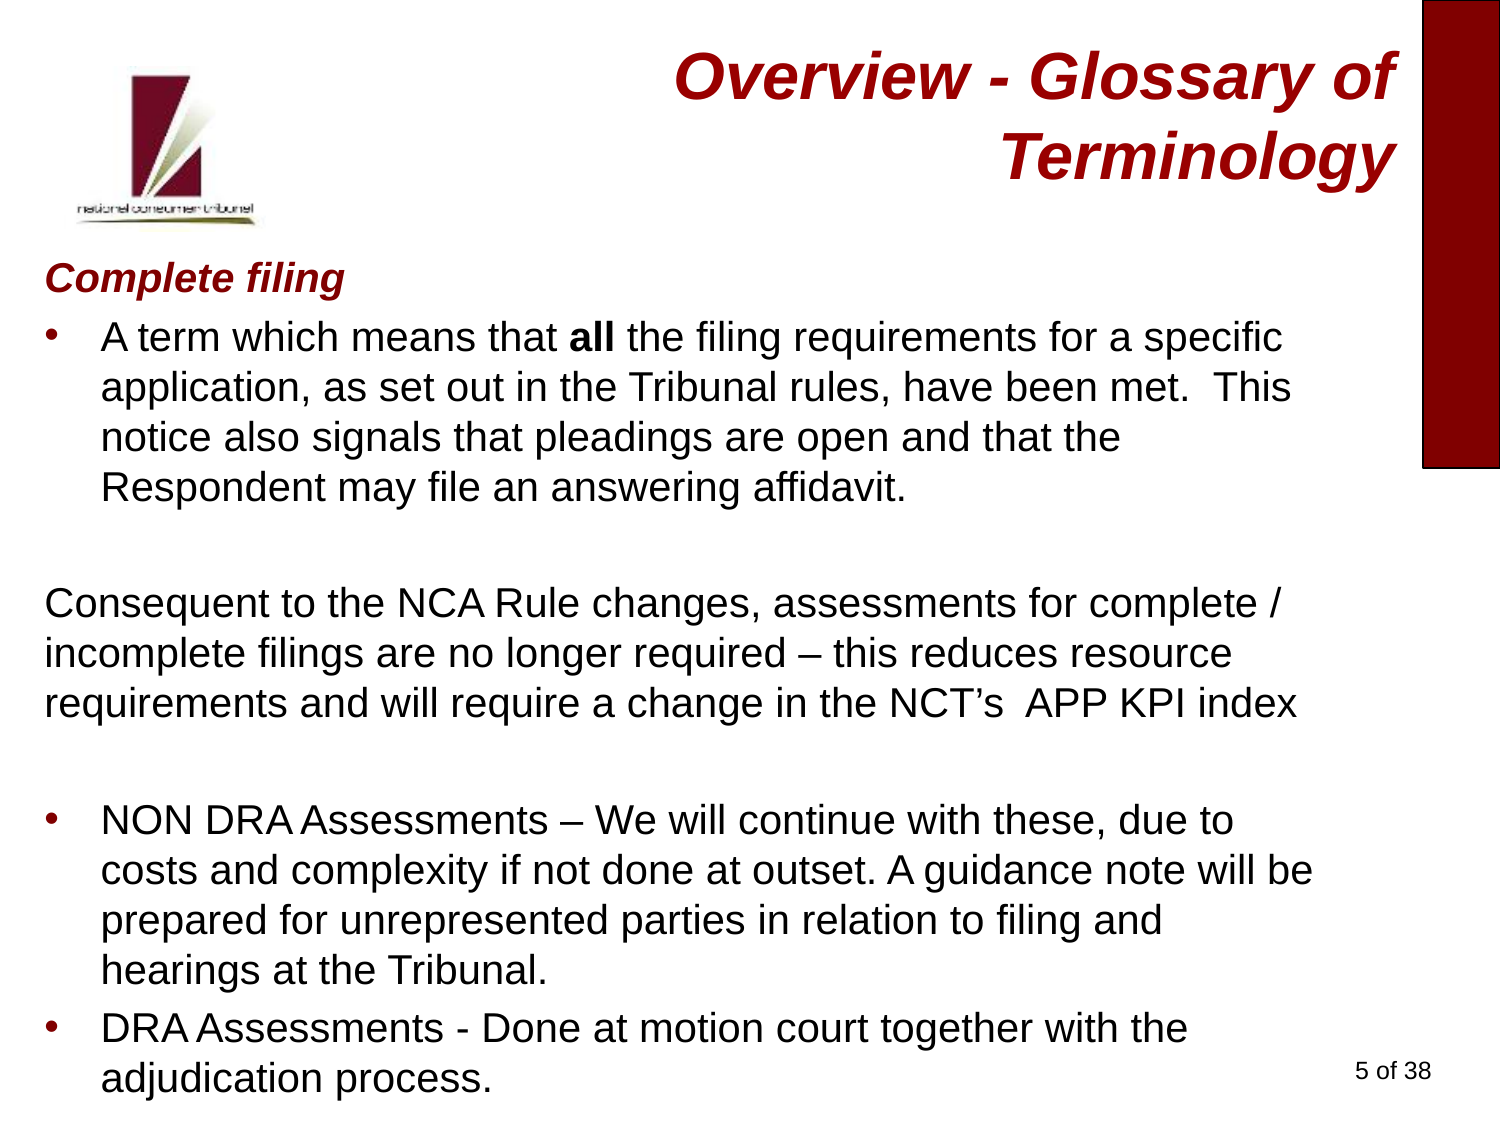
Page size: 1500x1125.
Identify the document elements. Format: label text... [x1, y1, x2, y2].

title Overview - Glossary of Terminology [300, 18, 1412, 207]
picture [64, 66, 266, 232]
text_box 5 of 38 [1340, 1046, 1471, 1092]
list Complete filing A term which means that all the filing requirements for a specific application, as set out in the Tribunal rules, have been met. This notice also signals that pleadings are open and that the Respondent may file an answering affidavit. Consequent to the NCA Rule changes, assessments for complete / incomplete filings are no longer required – this reduces resource requirements and will require a change in the NCT’s APP KPI index NON DRA Assessments – We will continue with these, due to costs and complexity if not done at outset. A guidance note will be prepared for unrepresented parties in relation to filing and hearings at the Tribunal. DRA Assessments - Done at motion court together with the adjudication process. [29, 243, 1341, 1059]
